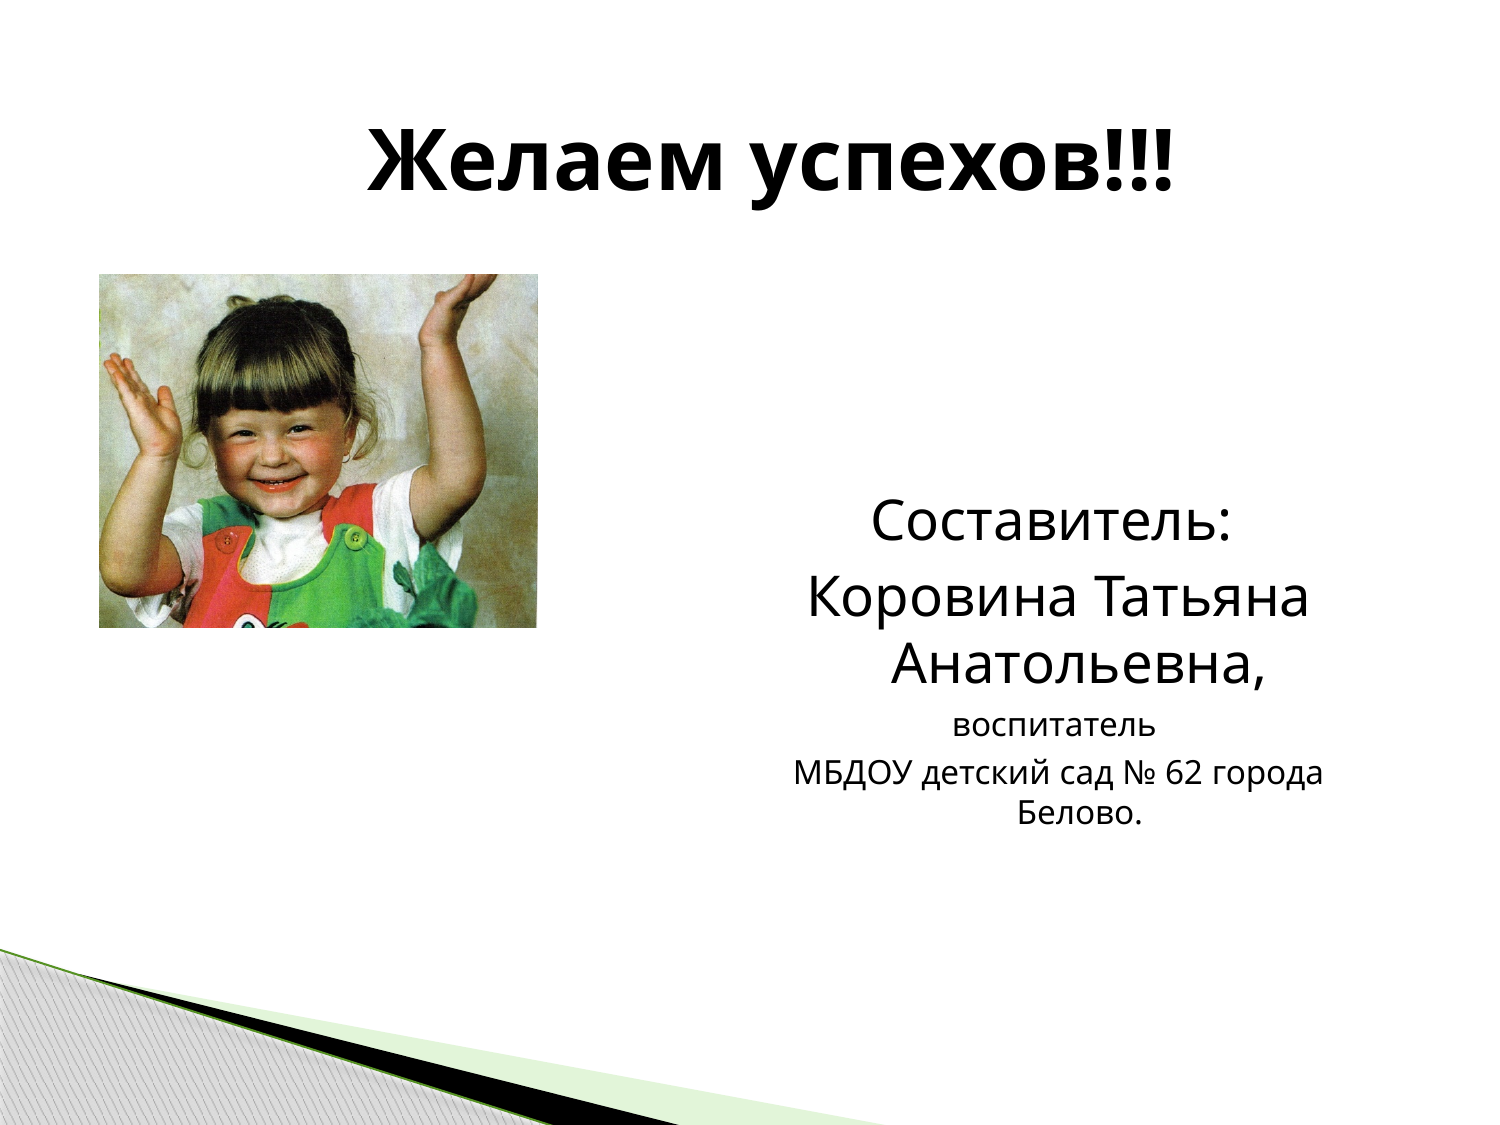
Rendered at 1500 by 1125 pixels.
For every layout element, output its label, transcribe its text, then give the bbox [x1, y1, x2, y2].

title Желаем успехов!!! [75, 62, 1425, 250]
picture [99, 274, 538, 628]
list Составитель: Коровина Татьяна Анатольевна, воспитатель МБДОУ детский сад № 62 города Белово. [699, 324, 1400, 893]
